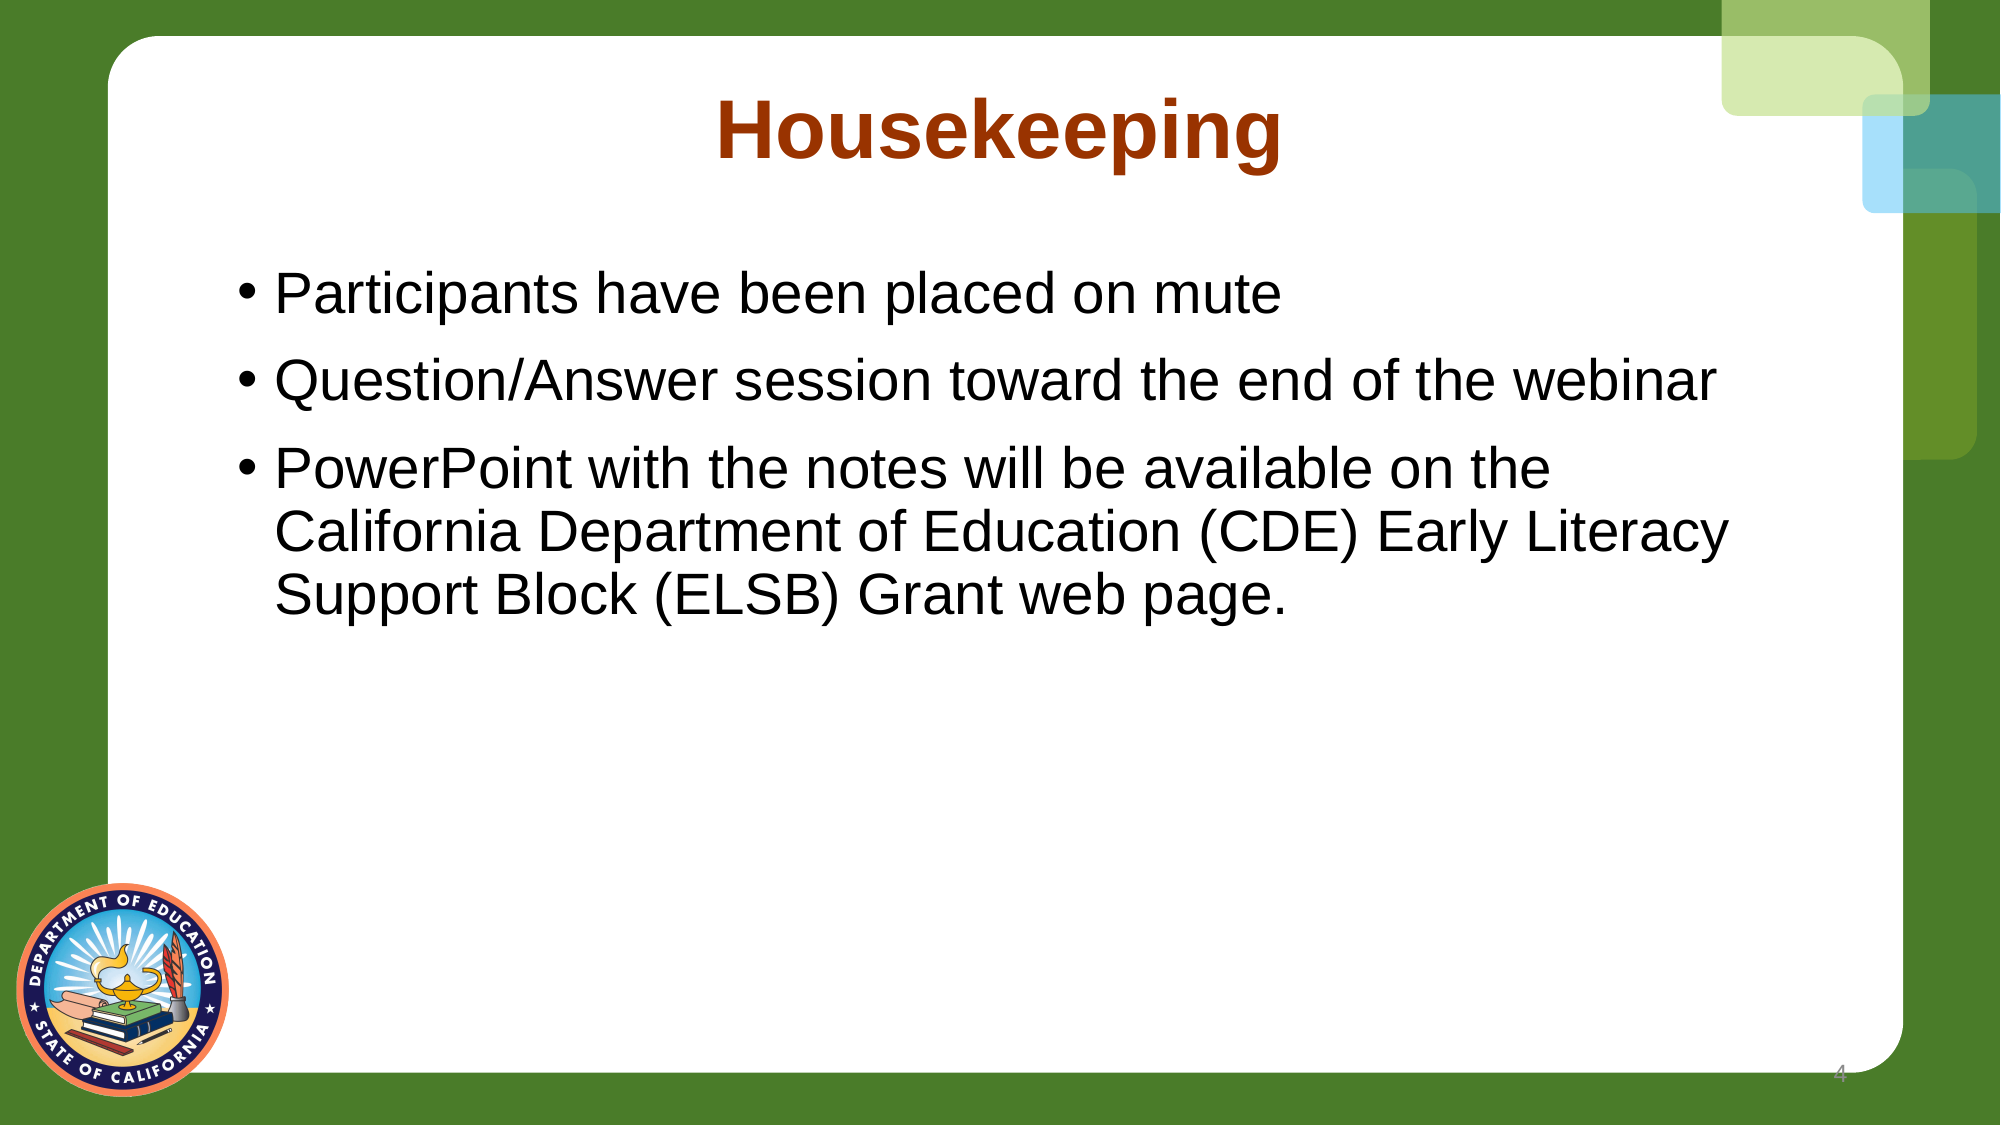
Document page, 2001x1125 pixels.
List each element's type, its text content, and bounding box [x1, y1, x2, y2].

slide_number 4 [1412, 1042, 1863, 1103]
picture [16, 883, 229, 1097]
title Housekeeping [222, 48, 1778, 203]
list Participants have been placed on mute Question/Answer session toward the end of the webinar PowerPoint with the notes will be available on the California Department of Education (CDE) Early Literacy Support Block (ELSB) Grant web page. [222, 247, 1778, 1014]
